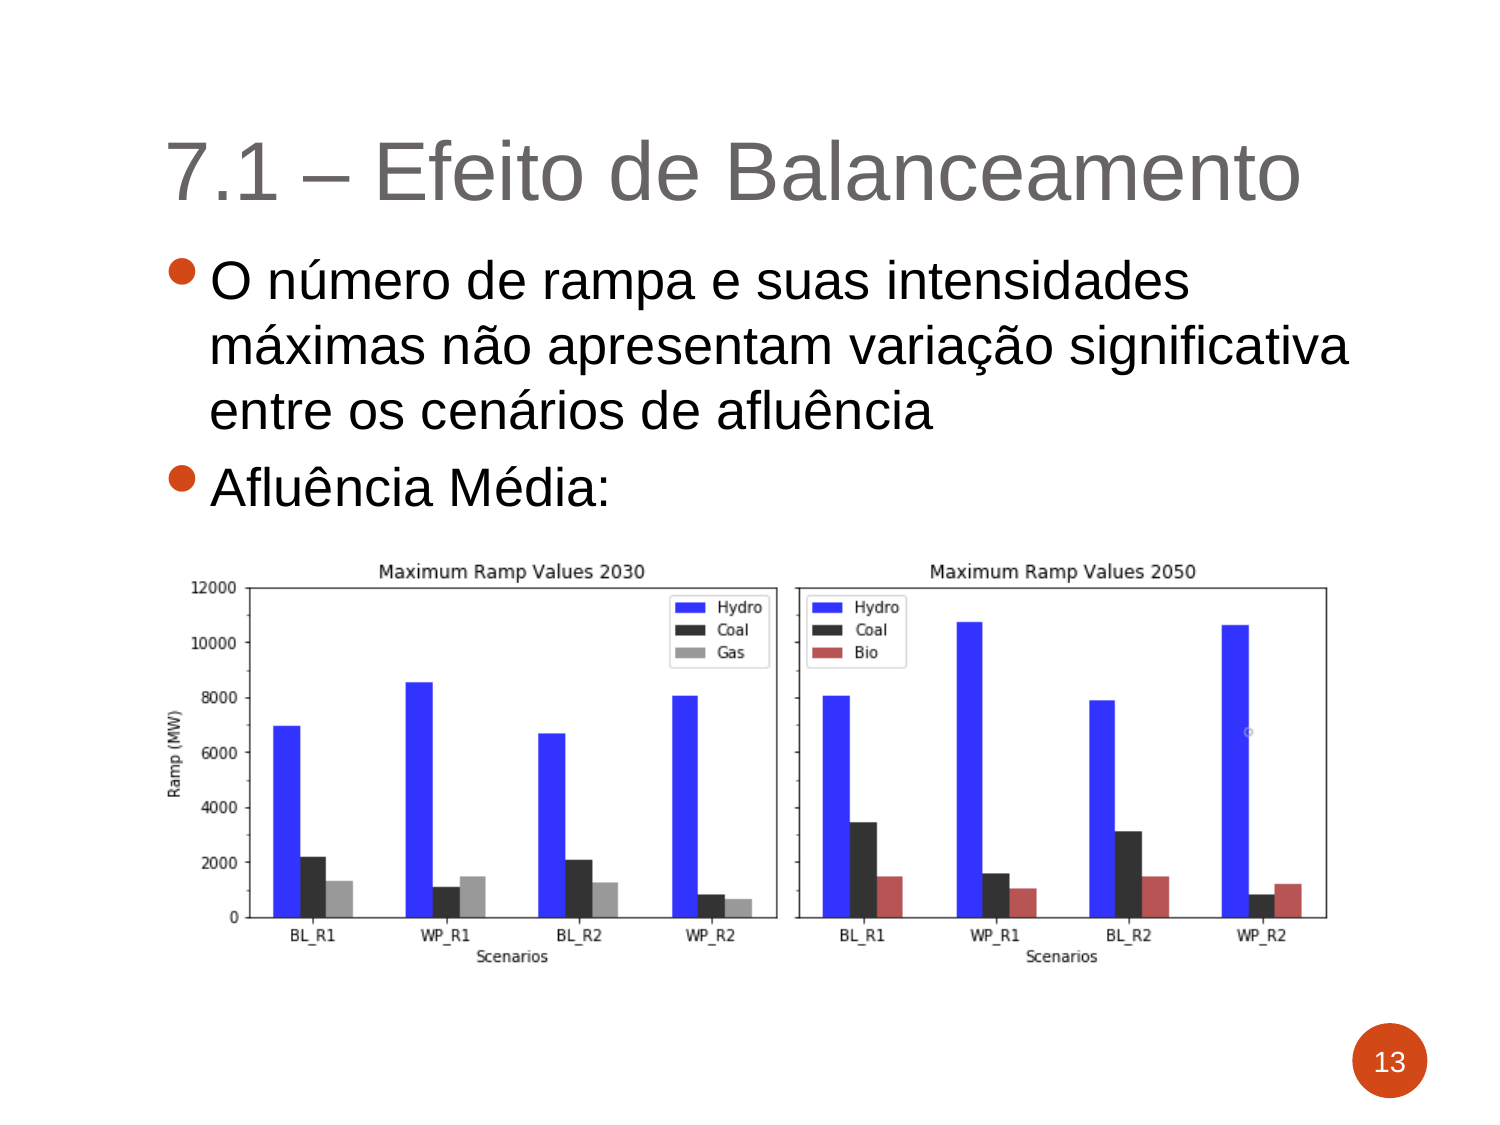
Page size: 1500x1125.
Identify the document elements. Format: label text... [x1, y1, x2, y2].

list O número de rampa e suas intensidades máximas não apresentam variação significativa entre os cenários de afluência Afluência Média: [150, 237, 1425, 988]
picture [159, 552, 1341, 977]
title 7.1 – Efeito de Balanceamento [150, 45, 1425, 233]
